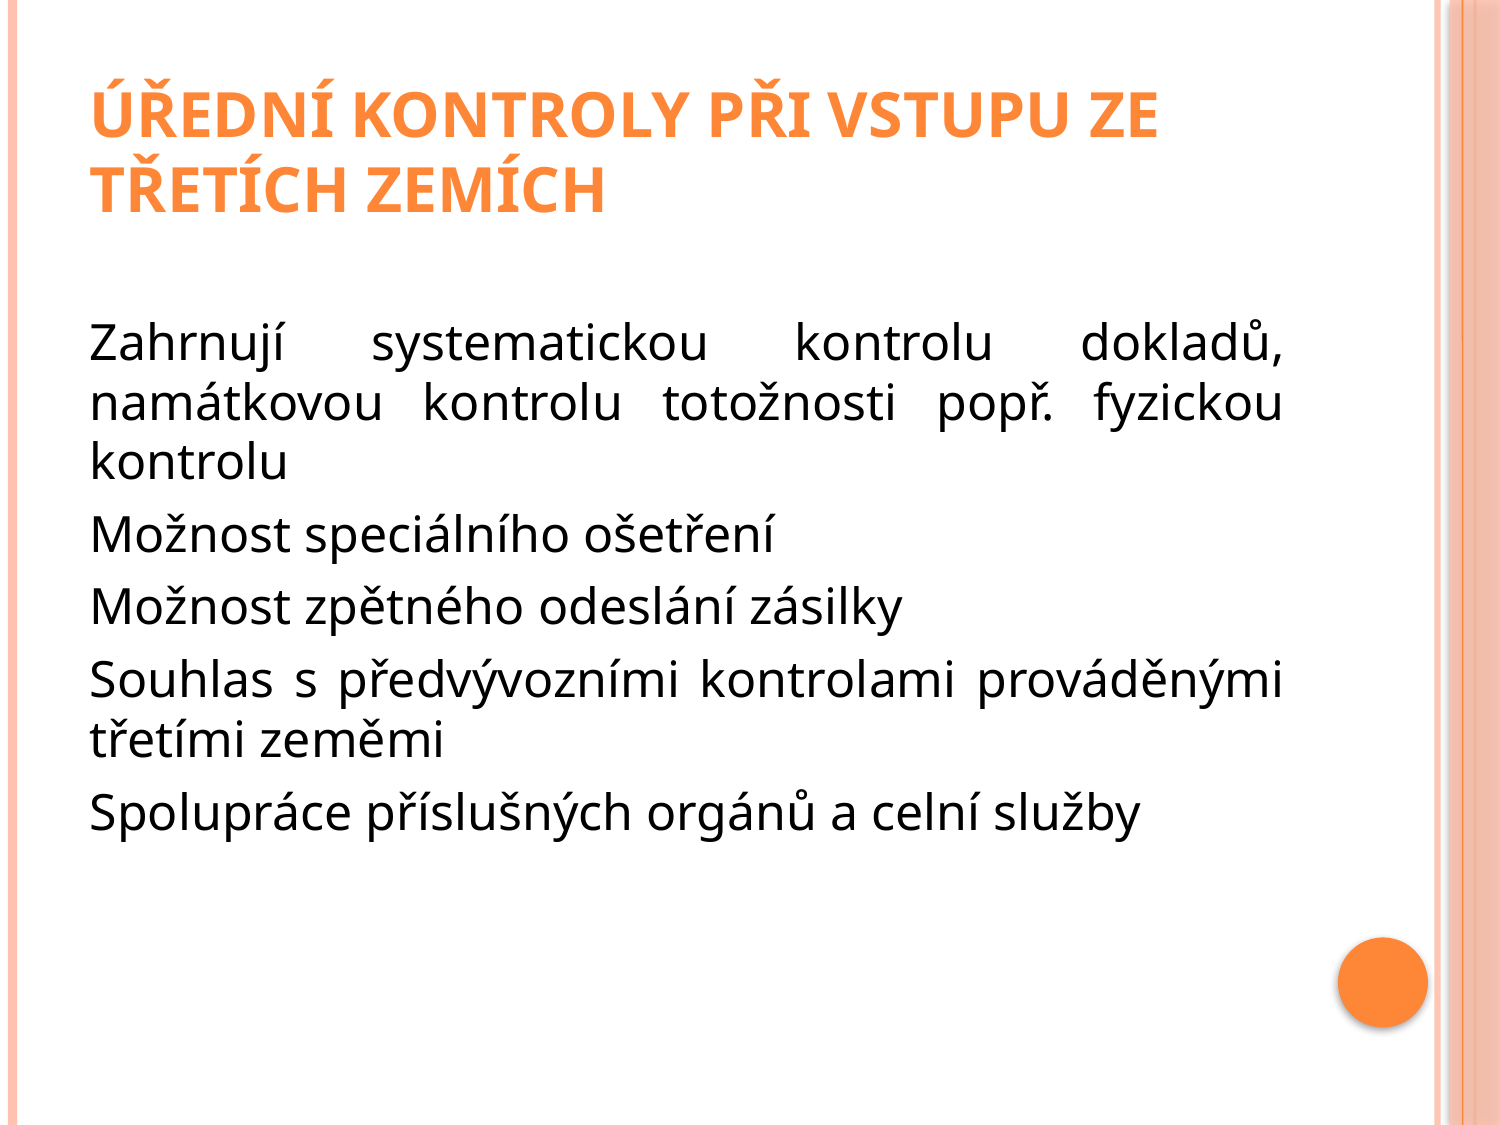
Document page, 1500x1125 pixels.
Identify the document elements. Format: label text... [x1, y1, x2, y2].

title Úřední kontroly při vstupu ze třetích zemích [75, 45, 1300, 233]
list Zahrnují systematickou kontrolu dokladů, namátkovou kontrolu totožnosti popř. fyzickou kontrolu Možnost speciálního ošetření Možnost zpětného odeslání zásilky Souhlas s předvývozními kontrolami prováděnými třetími zeměmi Spolupráce příslušných orgánů a celní služby [75, 302, 1300, 1062]
